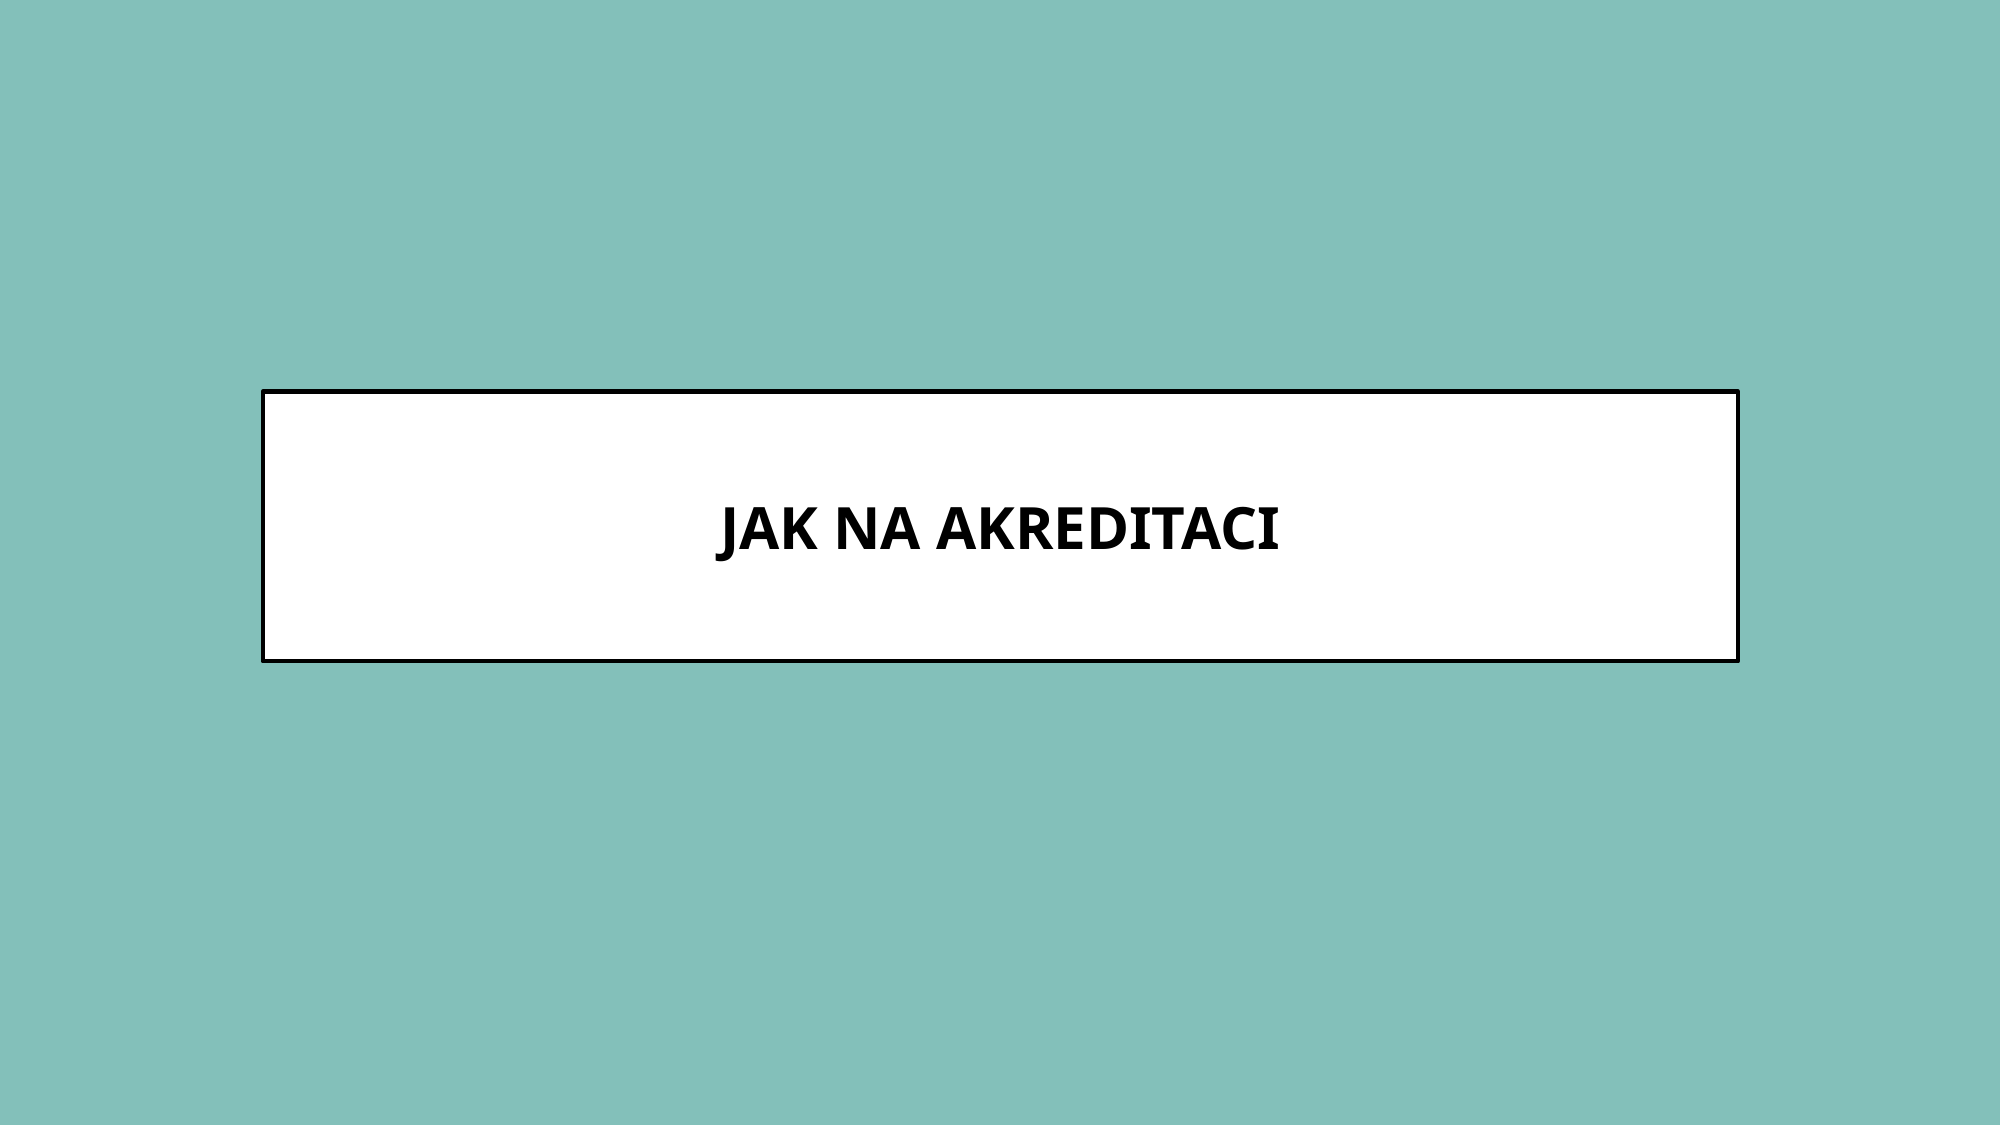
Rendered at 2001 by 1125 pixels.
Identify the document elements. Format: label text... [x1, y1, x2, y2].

title jak na akreditaci [261, 389, 1740, 663]
